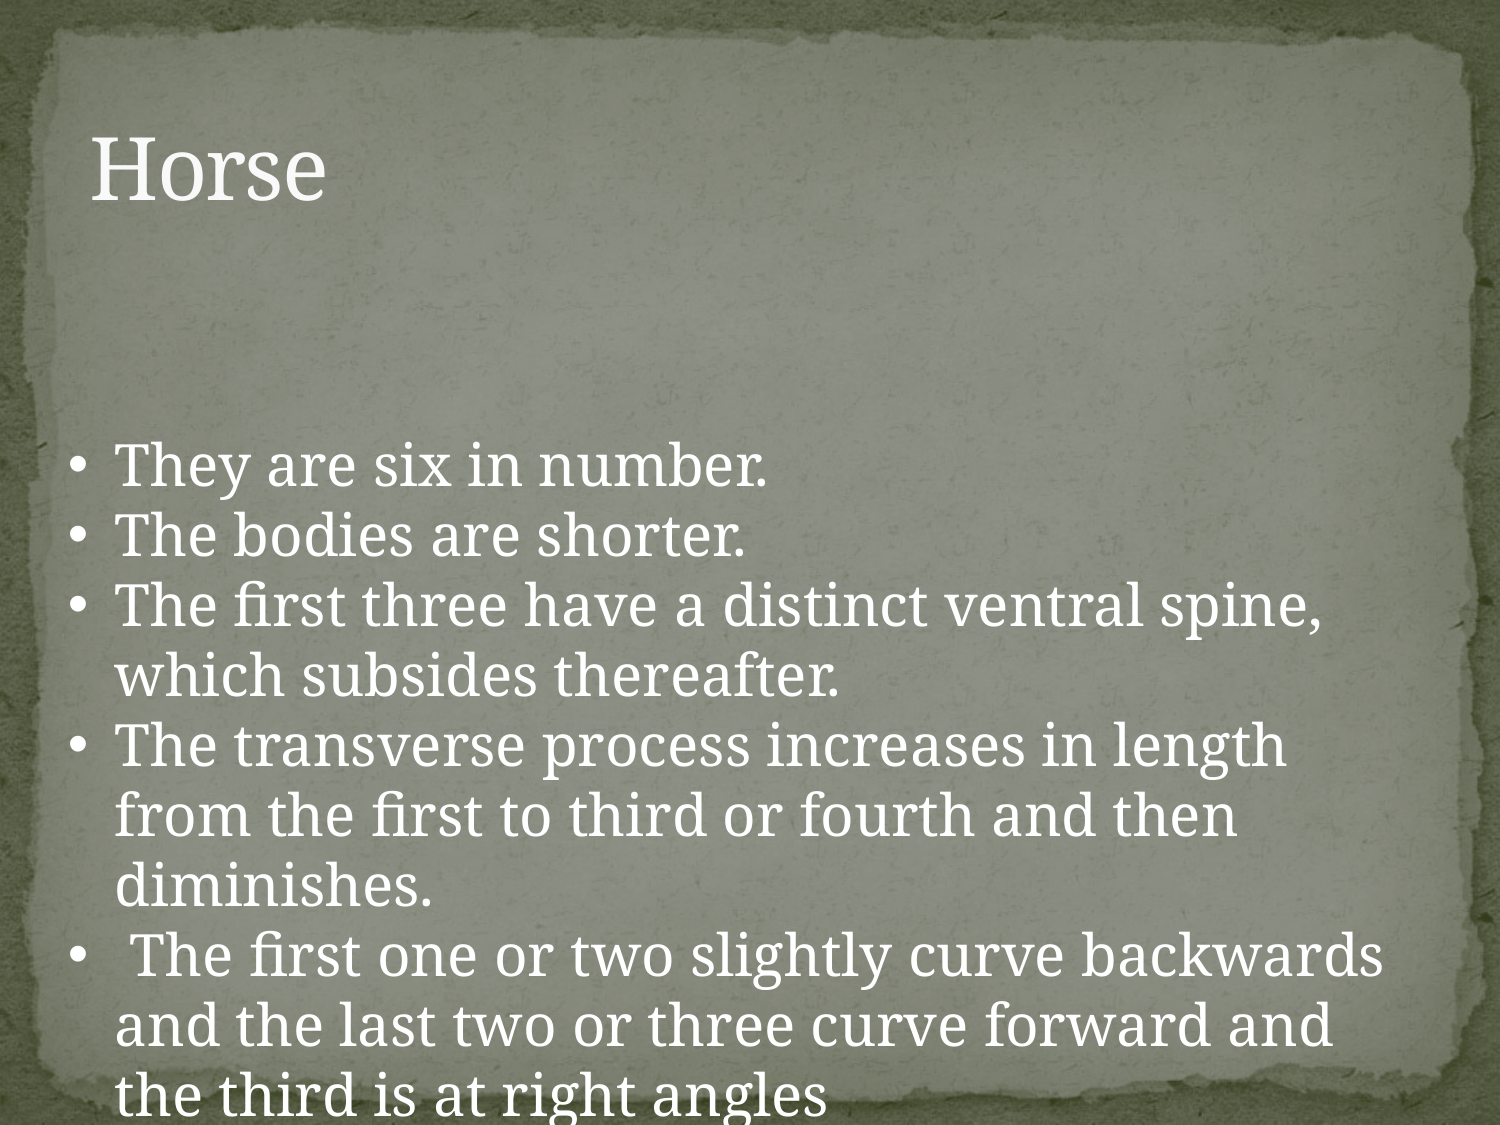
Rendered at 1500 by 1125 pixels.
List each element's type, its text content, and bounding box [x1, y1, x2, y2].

title Horse [74, 24, 1425, 225]
text_box They are six in number. The bodies are shorter. The first three have a distinct ventral spine, which subsides thereafter. The transverse process increases in length from the first to third or fourth and then diminishes. The first one or two slightly curve backwards and the last two or three curve forward and the third is at right angles [53, 420, 1436, 1125]
